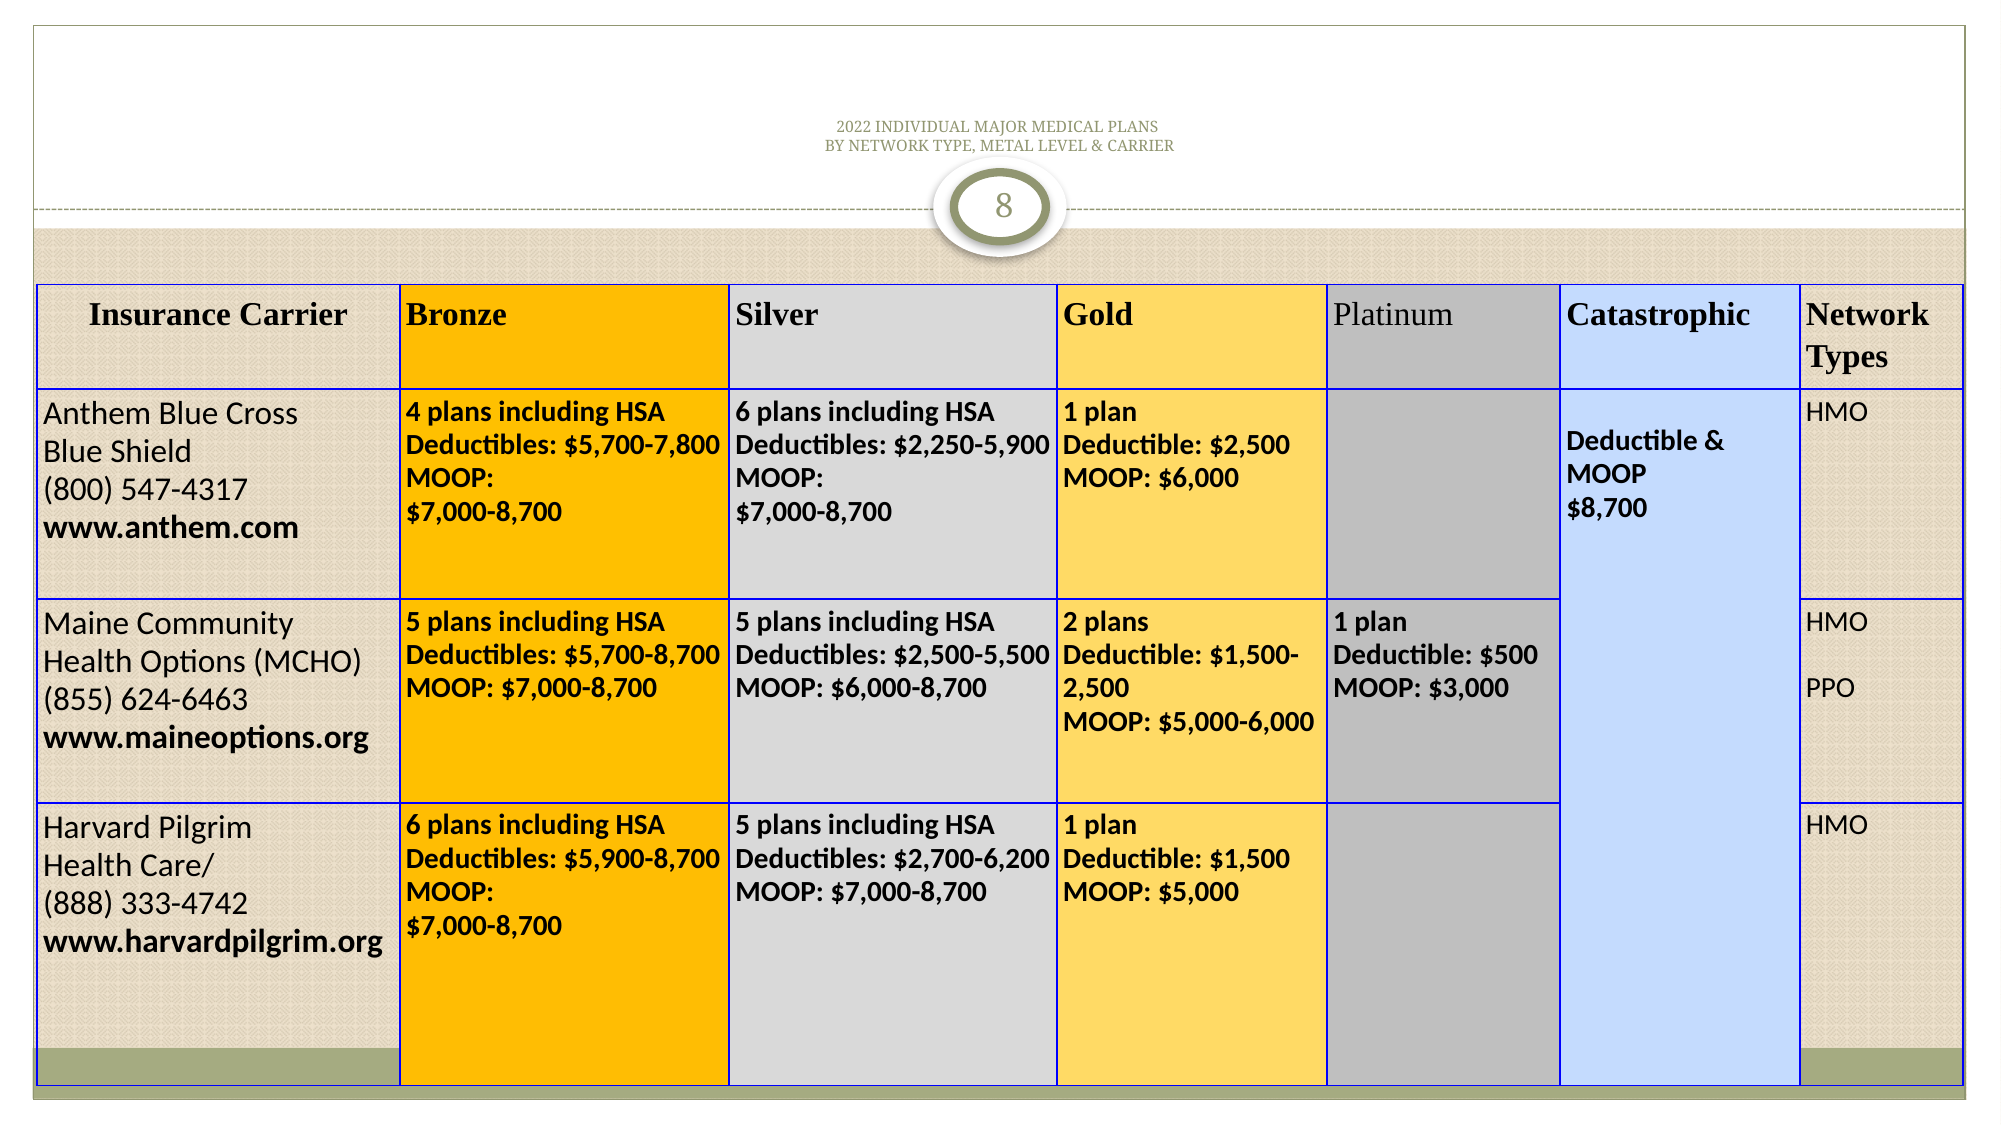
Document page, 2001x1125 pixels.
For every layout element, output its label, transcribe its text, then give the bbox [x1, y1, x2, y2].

table_cell HMO [1801, 804, 1962, 1085]
table_cell 6 plans including HSA Deductibles: $5,900-8,700 MOOP: $7,000-8,700 [401, 897, 728, 1085]
table_cell 6 plans including HSA Deductibles: $2,250-5,900 MOOP: $7,000-8,700 [730, 390, 1056, 399]
table_cell HMO [1801, 390, 1962, 598]
table_cell 1 plan Deductible: $500 MOOP: $3,000 [1392, 600, 1559, 802]
table_header Silver [730, 285, 1056, 388]
table_header Platinum [1328, 285, 1559, 388]
title 2022 Individual Major Medical Plans By Network Type, Metal Level & Carrier [66, 37, 1933, 162]
table_cell Deductible & MOOP $8,700 [1561, 390, 1799, 1085]
slide_number 8 [953, 168, 1054, 241]
table_cell HMO PPO [1801, 600, 1962, 802]
table_cell 4 plans including HSA Deductibles: $5,700-7,800 MOOP: $7,000-8,700 [401, 390, 728, 399]
table_cell 1 plan Deductible: $2,500 MOOP: $6,000 [1058, 390, 1326, 399]
table_cell Anthem Blue Cross Blue Shield (800) 547-4317 www.anthem.com [38, 390, 399, 598]
table_cell [1328, 804, 1559, 1085]
table_header Insurance Carrier [38, 285, 399, 388]
table_header Network Types [1801, 285, 1962, 388]
table_cell Harvard Pilgrim Health Care/ (888) 333-4742 www.harvardpilgrim.org [38, 804, 399, 1085]
table_cell 5 plans including HSA Deductibles: $2,700-6,200 MOOP: $7,000-8,700 [730, 897, 1056, 1085]
table_header Bronze [401, 285, 728, 388]
text_box [397, 399, 1392, 897]
table_header Catastrophic [1561, 285, 1799, 388]
table_cell [1328, 390, 1559, 598]
table_header Gold [1058, 285, 1326, 388]
table_cell 1 plan Deductible: $1,500 MOOP: $5,000 [1058, 897, 1326, 1085]
table_cell Maine Community Health Options (MCHO) (855) 624-6463 www.maineoptions.org [38, 600, 397, 802]
